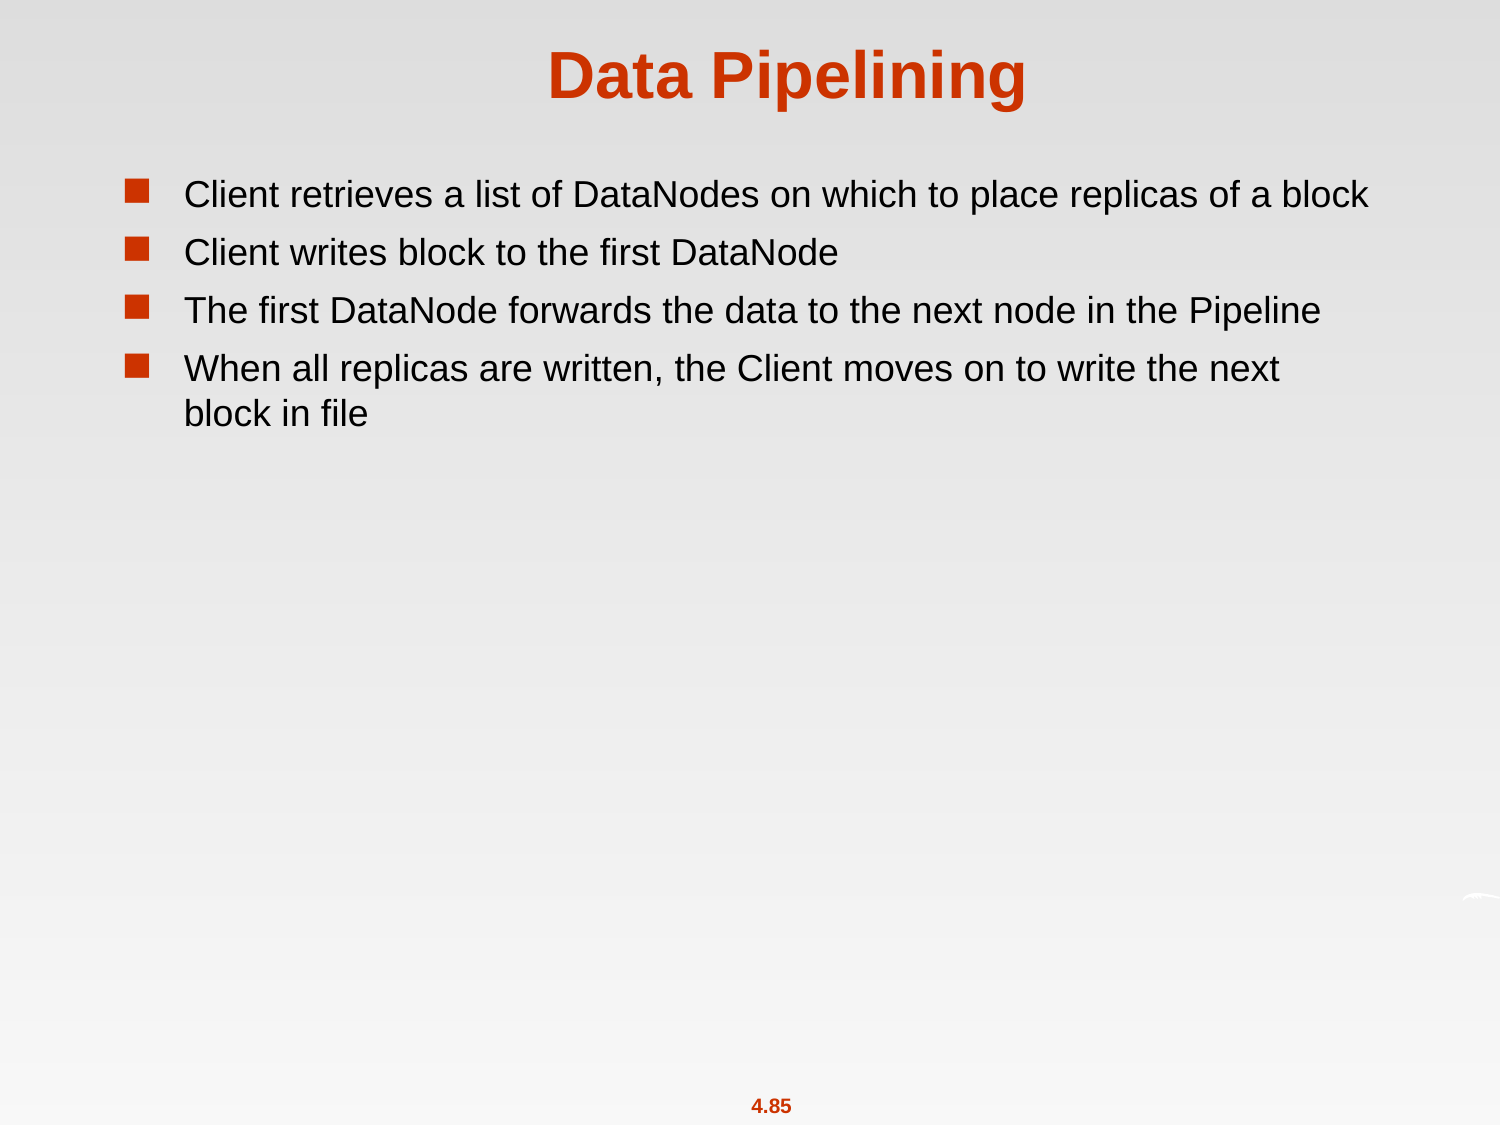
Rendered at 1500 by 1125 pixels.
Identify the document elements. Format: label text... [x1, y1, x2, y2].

list Client retrieves a list of DataNodes on which to place replicas of a block Client writes block to the first DataNode The first DataNode forwards the data to the next node in the Pipeline When all replicas are written, the Client moves on to write the next block in file [112, 162, 1388, 938]
title Data Pipelining [126, 19, 1451, 120]
